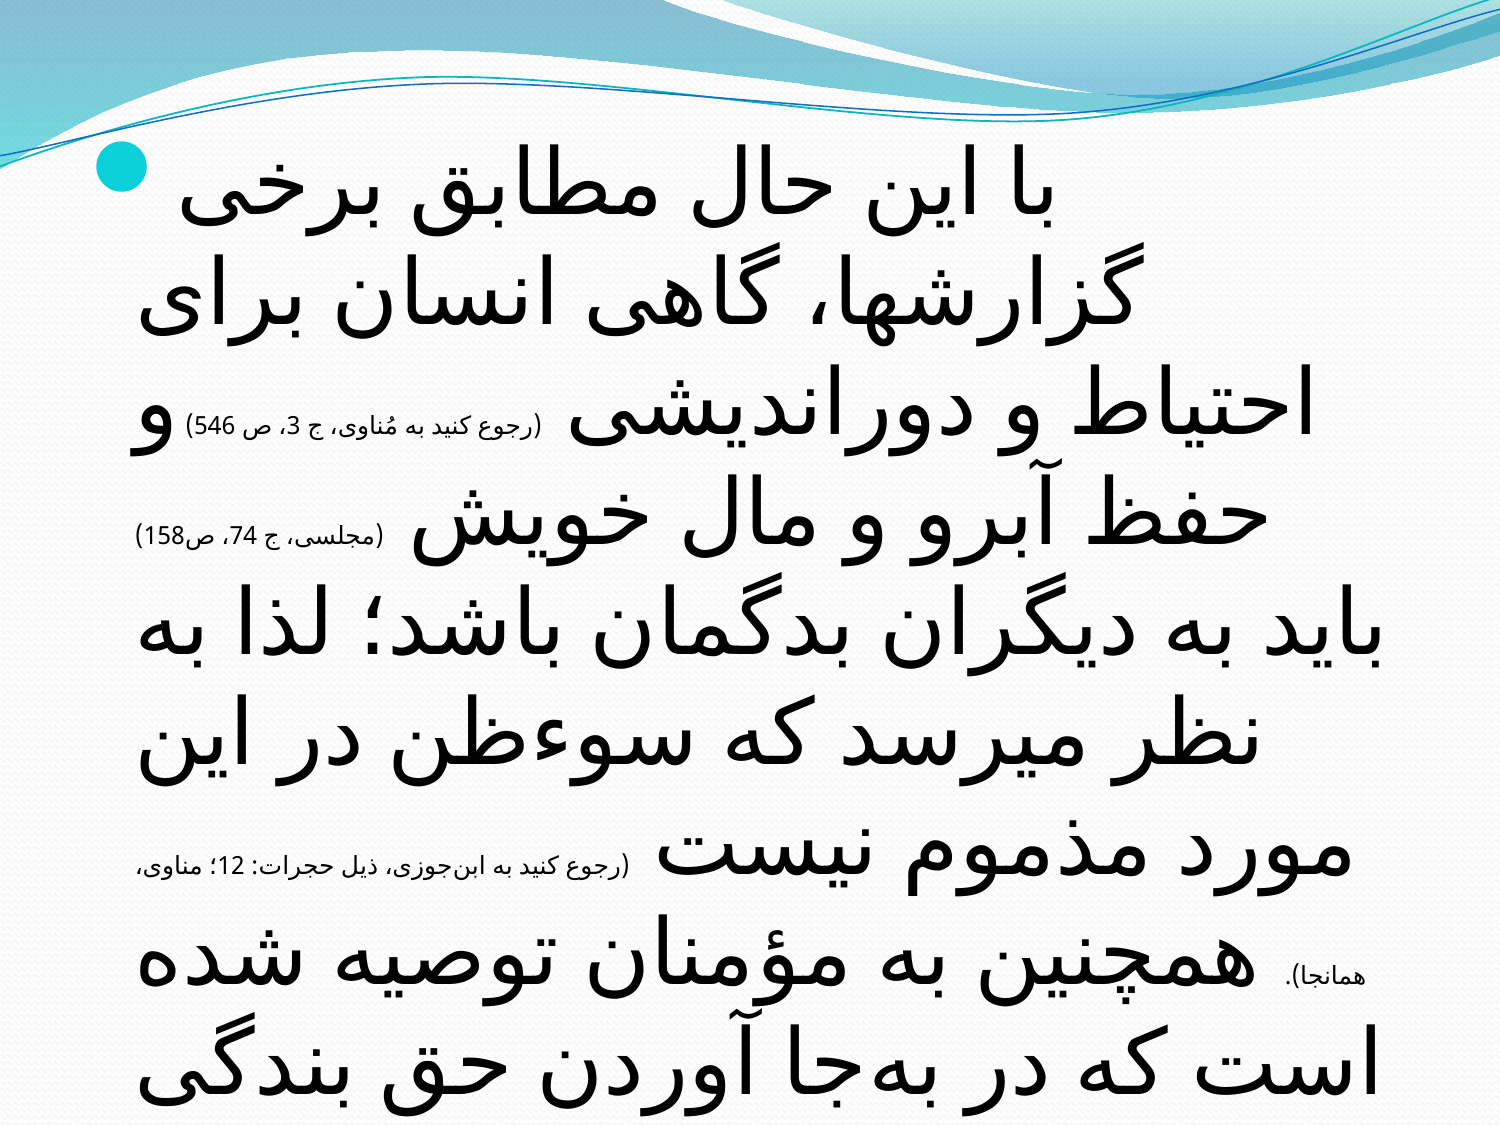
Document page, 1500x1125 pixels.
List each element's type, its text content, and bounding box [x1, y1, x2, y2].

list با اين حال مطابق برخى گزارشها، گاهى انسان براى احتياط و دورانديشى (رجوع کنید به مُناوى، ج 3، ص 546) و حفظ آبرو و مال خويش (مجلسى، ج 74، ص158) بايد به ديگران بدگمان باشد؛ لذا به نظر میرسد كه سوءظن در اين مورد مذموم نيست (رجوع کنید به ابن‌جوزى، ذيل حجرات: 12؛ مناوى، همانجا). همچنين به مؤمنان توصيه شده است كه در به‌جا آوردن حق بندگى خدا، به خود سوءظن داشته باشند (نهج‌البلاغة، خطبه 176). [75, 115, 1425, 1038]
